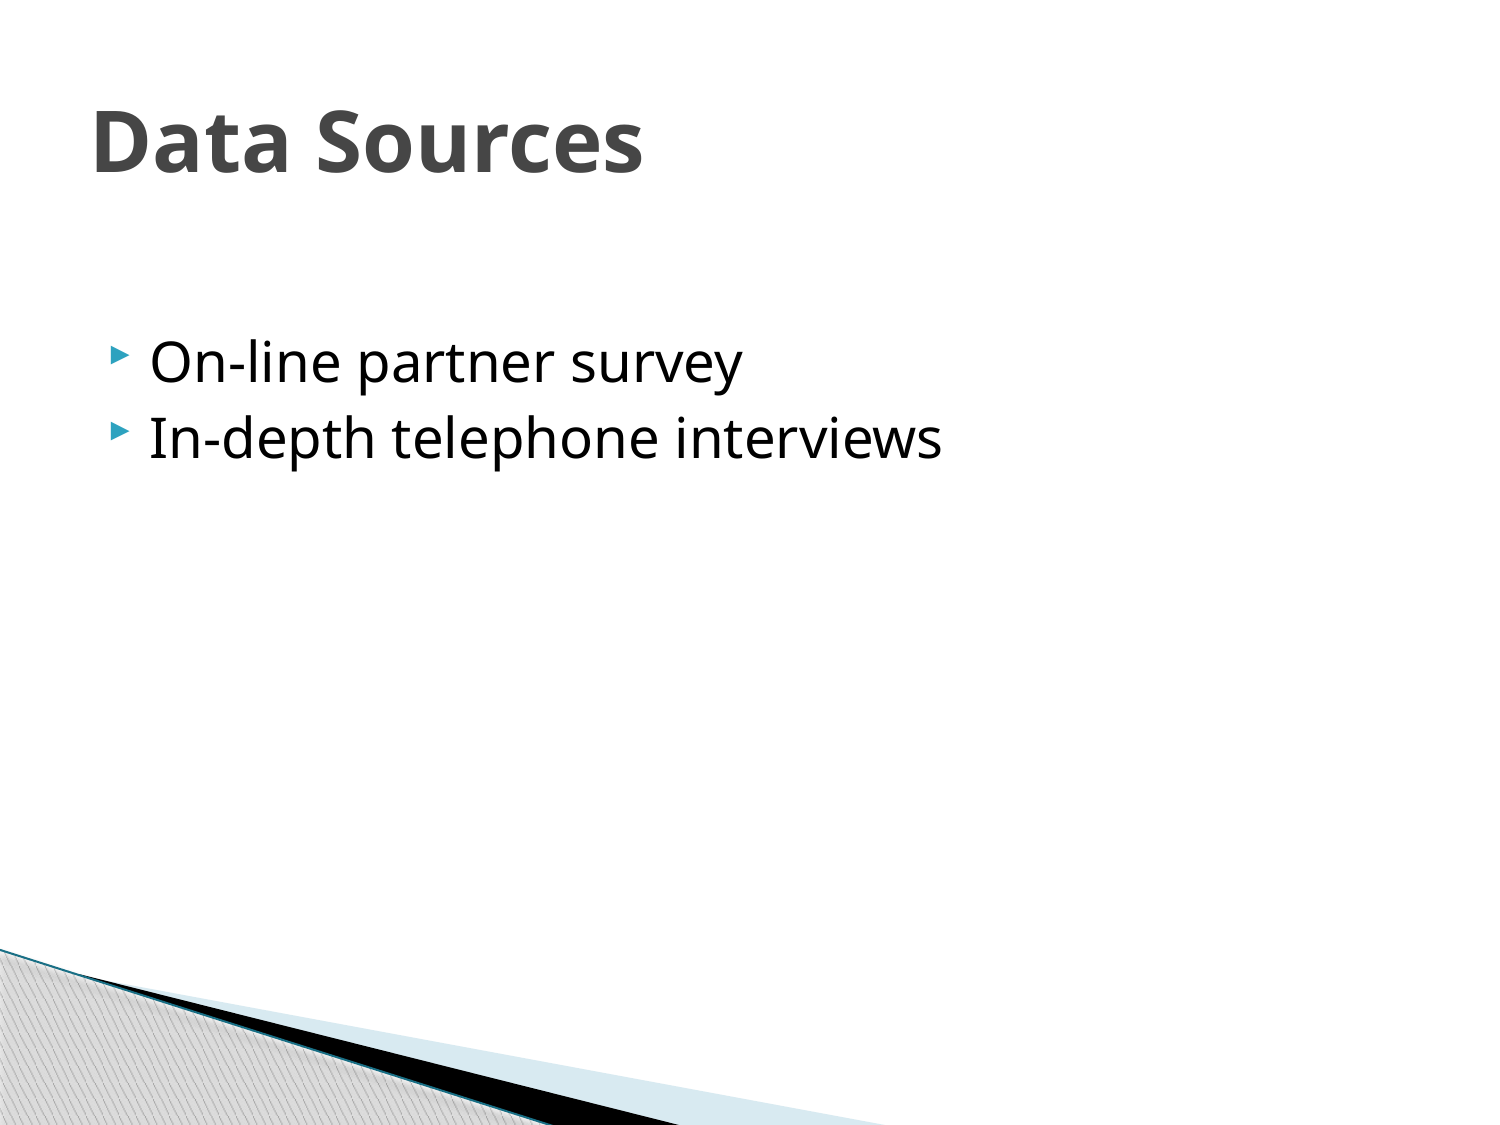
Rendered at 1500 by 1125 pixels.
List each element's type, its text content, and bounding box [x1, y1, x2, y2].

list On-line partner survey In-depth telephone interviews [75, 243, 1425, 986]
title Data Sources [75, 53, 1425, 224]
